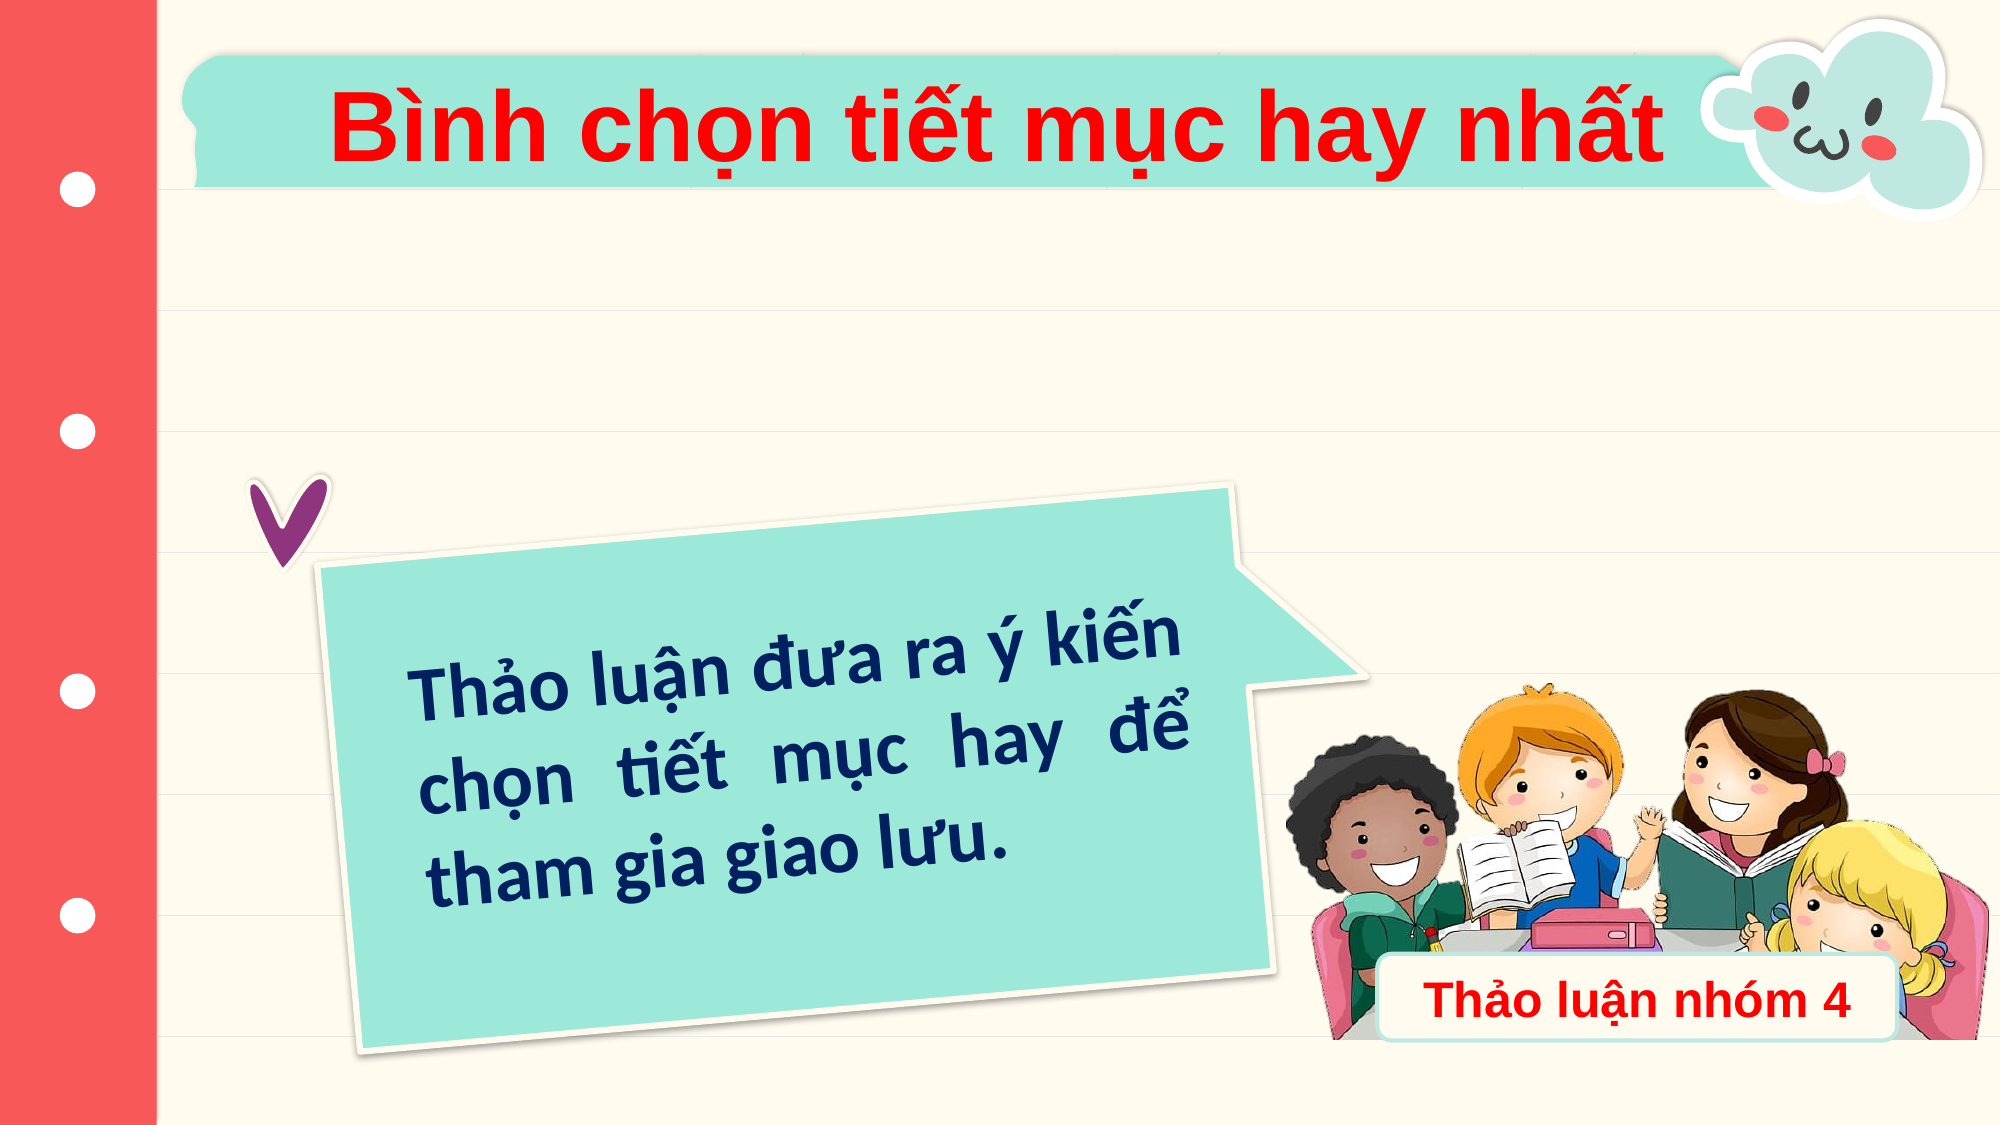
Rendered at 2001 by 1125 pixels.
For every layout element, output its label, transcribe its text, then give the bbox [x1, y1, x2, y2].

title Bình chọn tiết mục hay nhất [232, 40, 1702, 167]
text_box [247, 476, 330, 571]
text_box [1286, 683, 1990, 1041]
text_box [1707, 29, 1978, 242]
subtitle Thảo luận đưa ra ý kiến chọn tiết mục hay để tham gia giao lưu. [383, 556, 1224, 945]
text_box [182, 55, 1702, 189]
text_box [314, 481, 1370, 1055]
